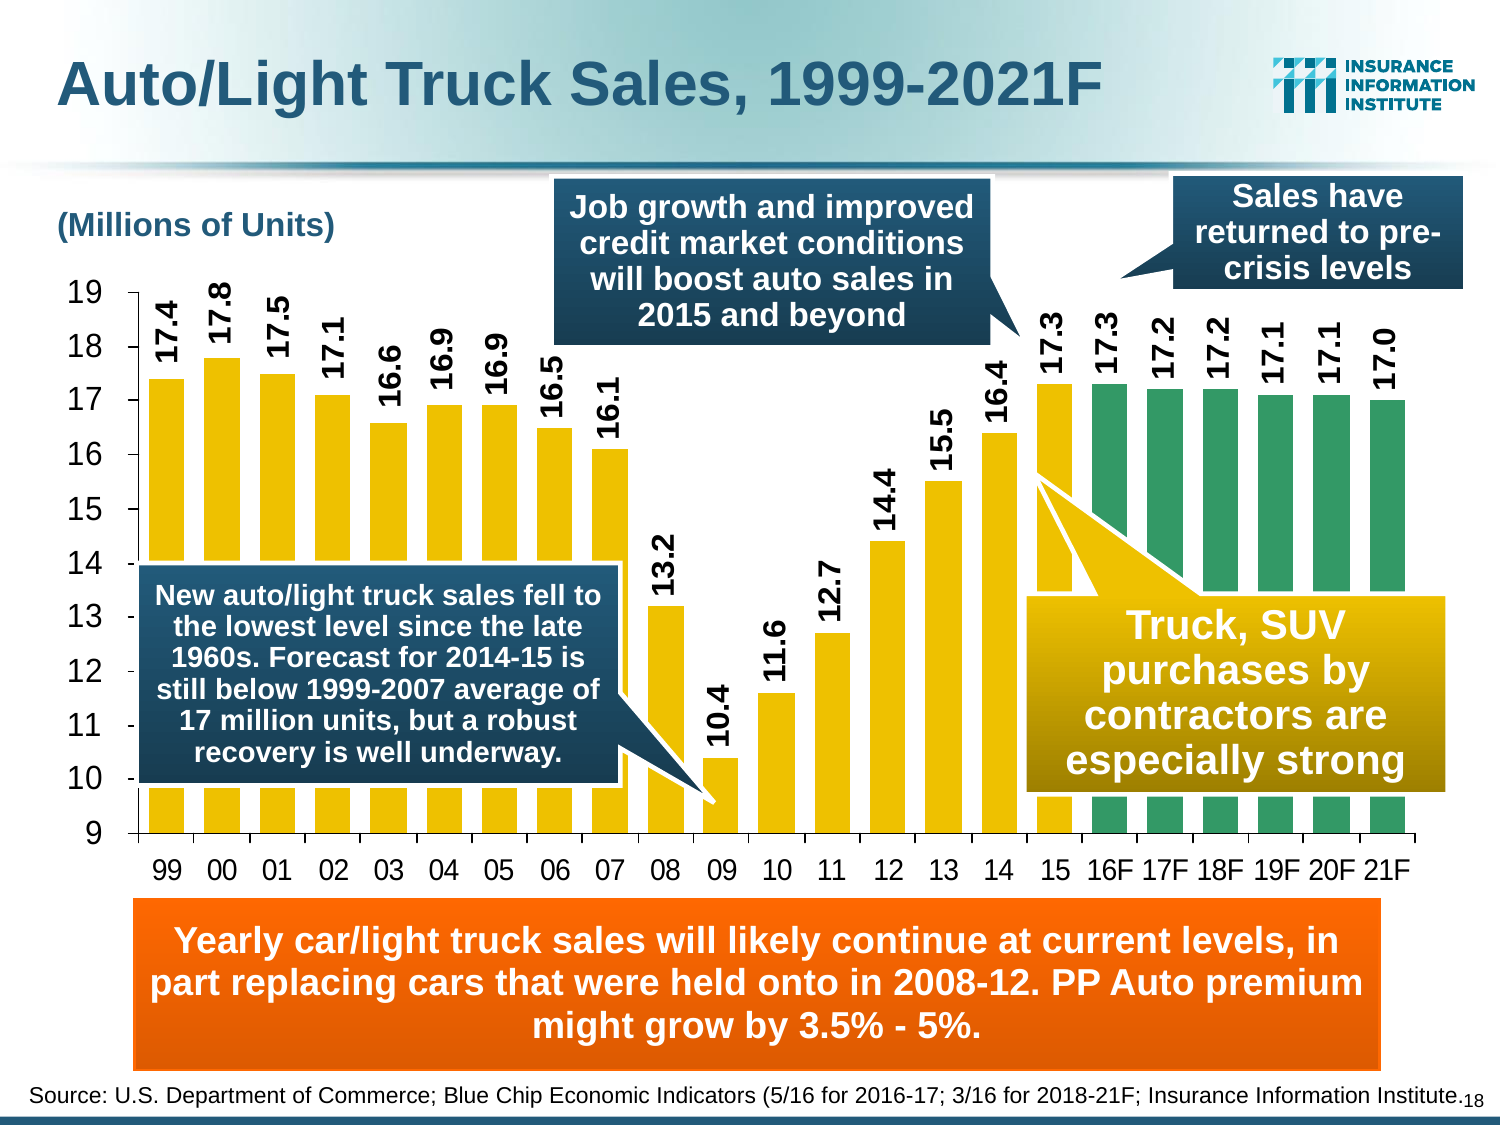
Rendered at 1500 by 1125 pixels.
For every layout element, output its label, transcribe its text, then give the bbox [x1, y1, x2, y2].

text_box Sales have returned to pre-crisis levels [1170, 173, 1466, 292]
text_box Source: U.S. Department of Commerce; Blue Chip Economic Indicators (5/16 for 2016-17; 3/16 for 2018-21F; Insurance Information Institute. [0, 1085, 1477, 1125]
text_box Job growth and improved credit market conditions will boost auto sales in 2015 and beyond [551, 176, 993, 205]
slide_number 18 [1477, 1091, 1485, 1112]
text_box Truck, SUV purchases by contractors are especially strong [1430, 593, 1448, 795]
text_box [53, 207, 1425, 919]
text_box Yearly car/light truck sales will likely continue at current levels, in part replacing cars that were held onto in 2008-12. PP Auto premium might grow by 3.5% - 5%. [134, 926, 1380, 1070]
title Auto/Light Truck Sales, 1999-2021F [48, 14, 1264, 157]
picture [0, 0, 1500, 189]
